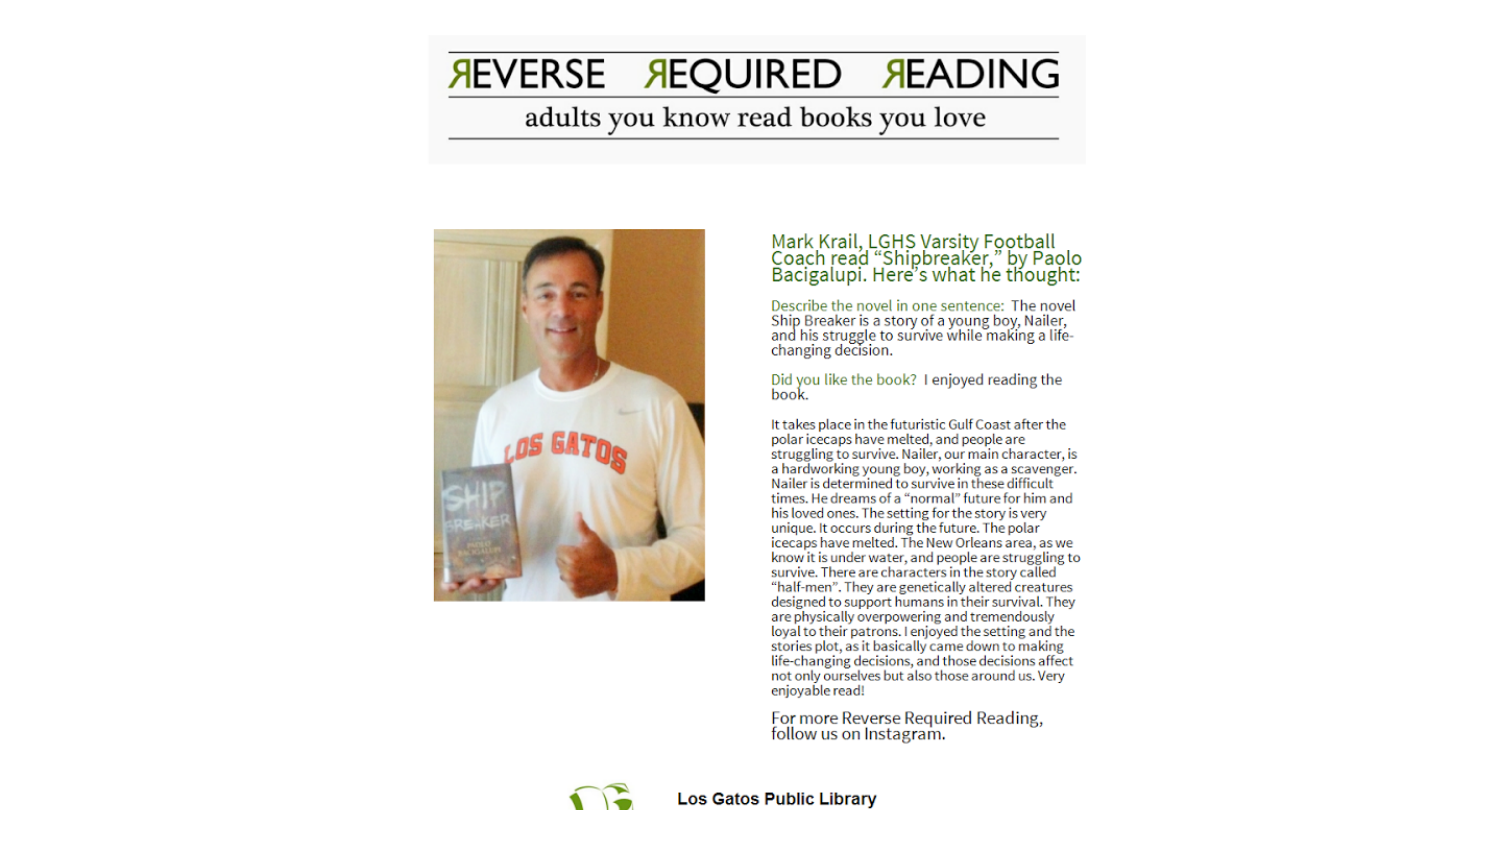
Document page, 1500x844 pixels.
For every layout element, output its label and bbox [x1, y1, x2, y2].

picture [407, 27, 1108, 810]
